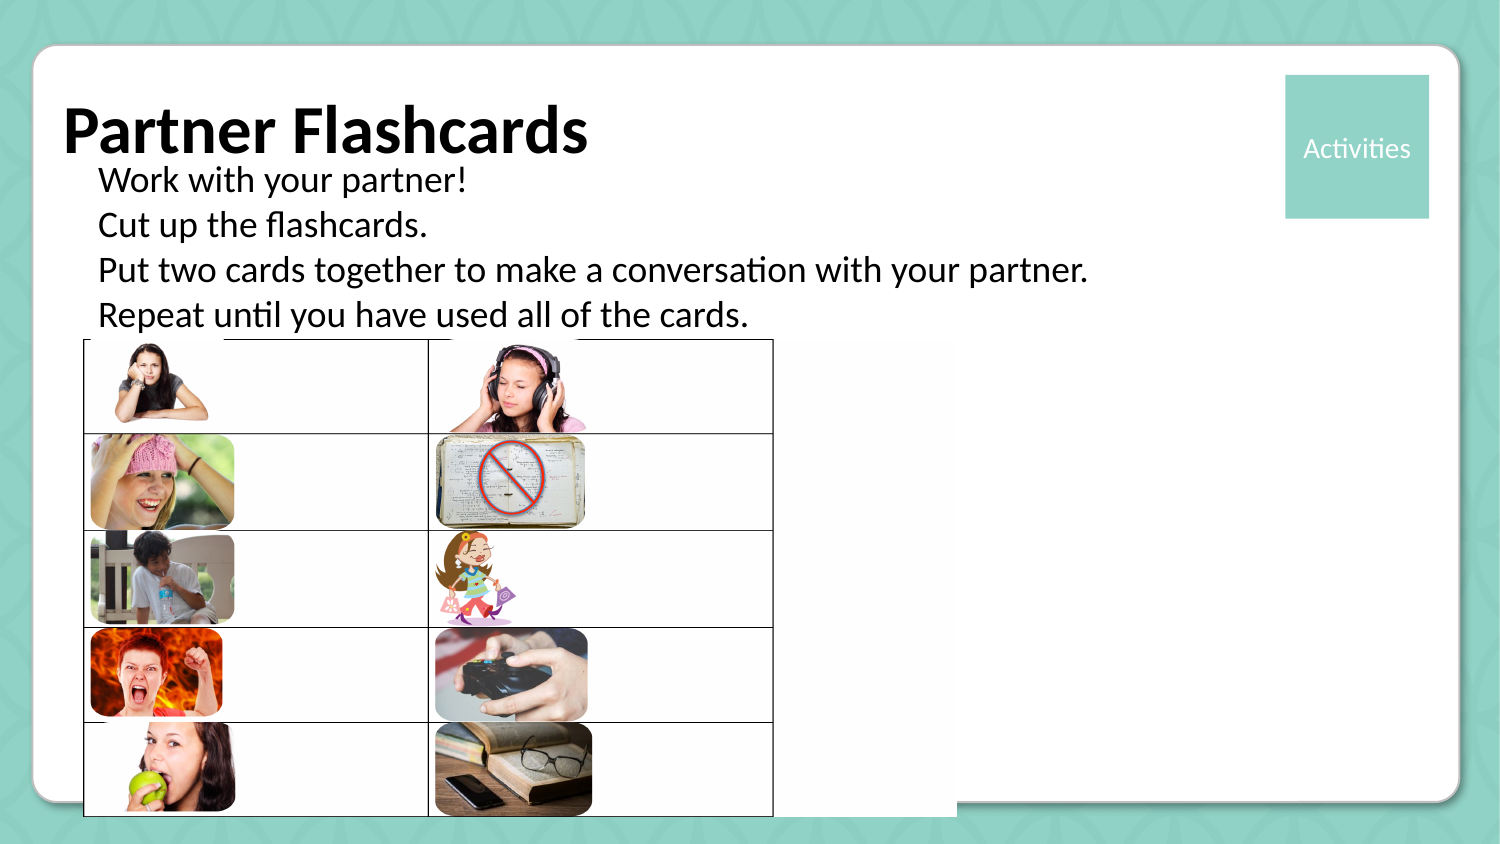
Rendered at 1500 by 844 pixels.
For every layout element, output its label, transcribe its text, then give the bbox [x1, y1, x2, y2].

text_box Work with your partner! Cut up the flashcards. Put two cards together to make a conversation with your partner. Repeat until you have used all of the cards. [83, 147, 1249, 342]
picture [0, 0, 1500, 844]
title Partner Flashcards [52, 44, 1271, 219]
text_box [83, 339, 957, 817]
